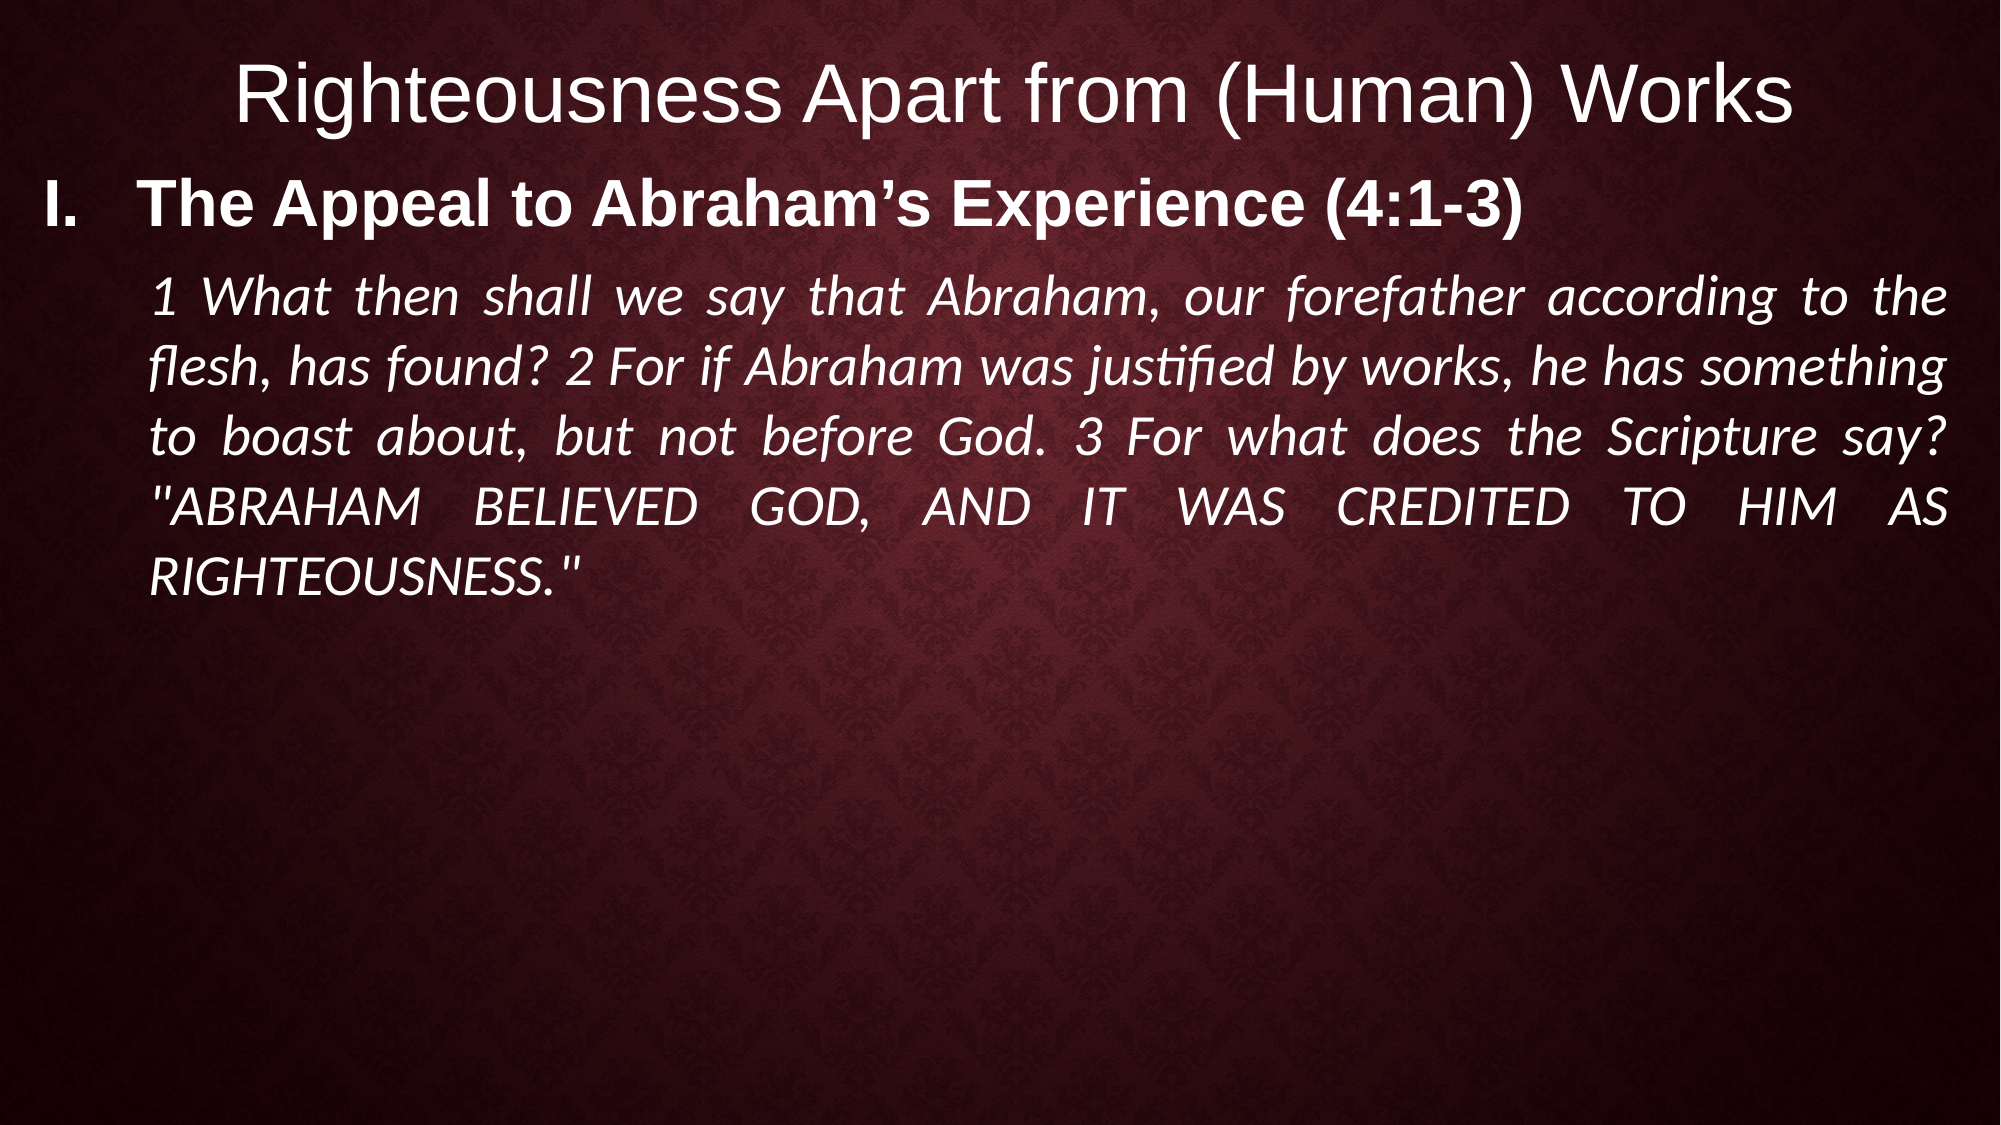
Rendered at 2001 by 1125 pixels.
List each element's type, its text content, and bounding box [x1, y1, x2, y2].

text_box Righteousness Apart from (Human) Works [55, 31, 1974, 146]
text_box The Appeal to Abraham’s Experience (4:1-3) [28, 152, 1965, 248]
text_box 1 What then shall we say that Abraham, our forefather according to the flesh, has found? 2 For if Abraham was justified by works, he has something to boast about, but not before God. 3 For what does the Scripture say? "ABRAHAM BELIEVED GOD, AND IT WAS CREDITED TO HIM AS RIGHTEOUSNESS." [133, 249, 1965, 660]
